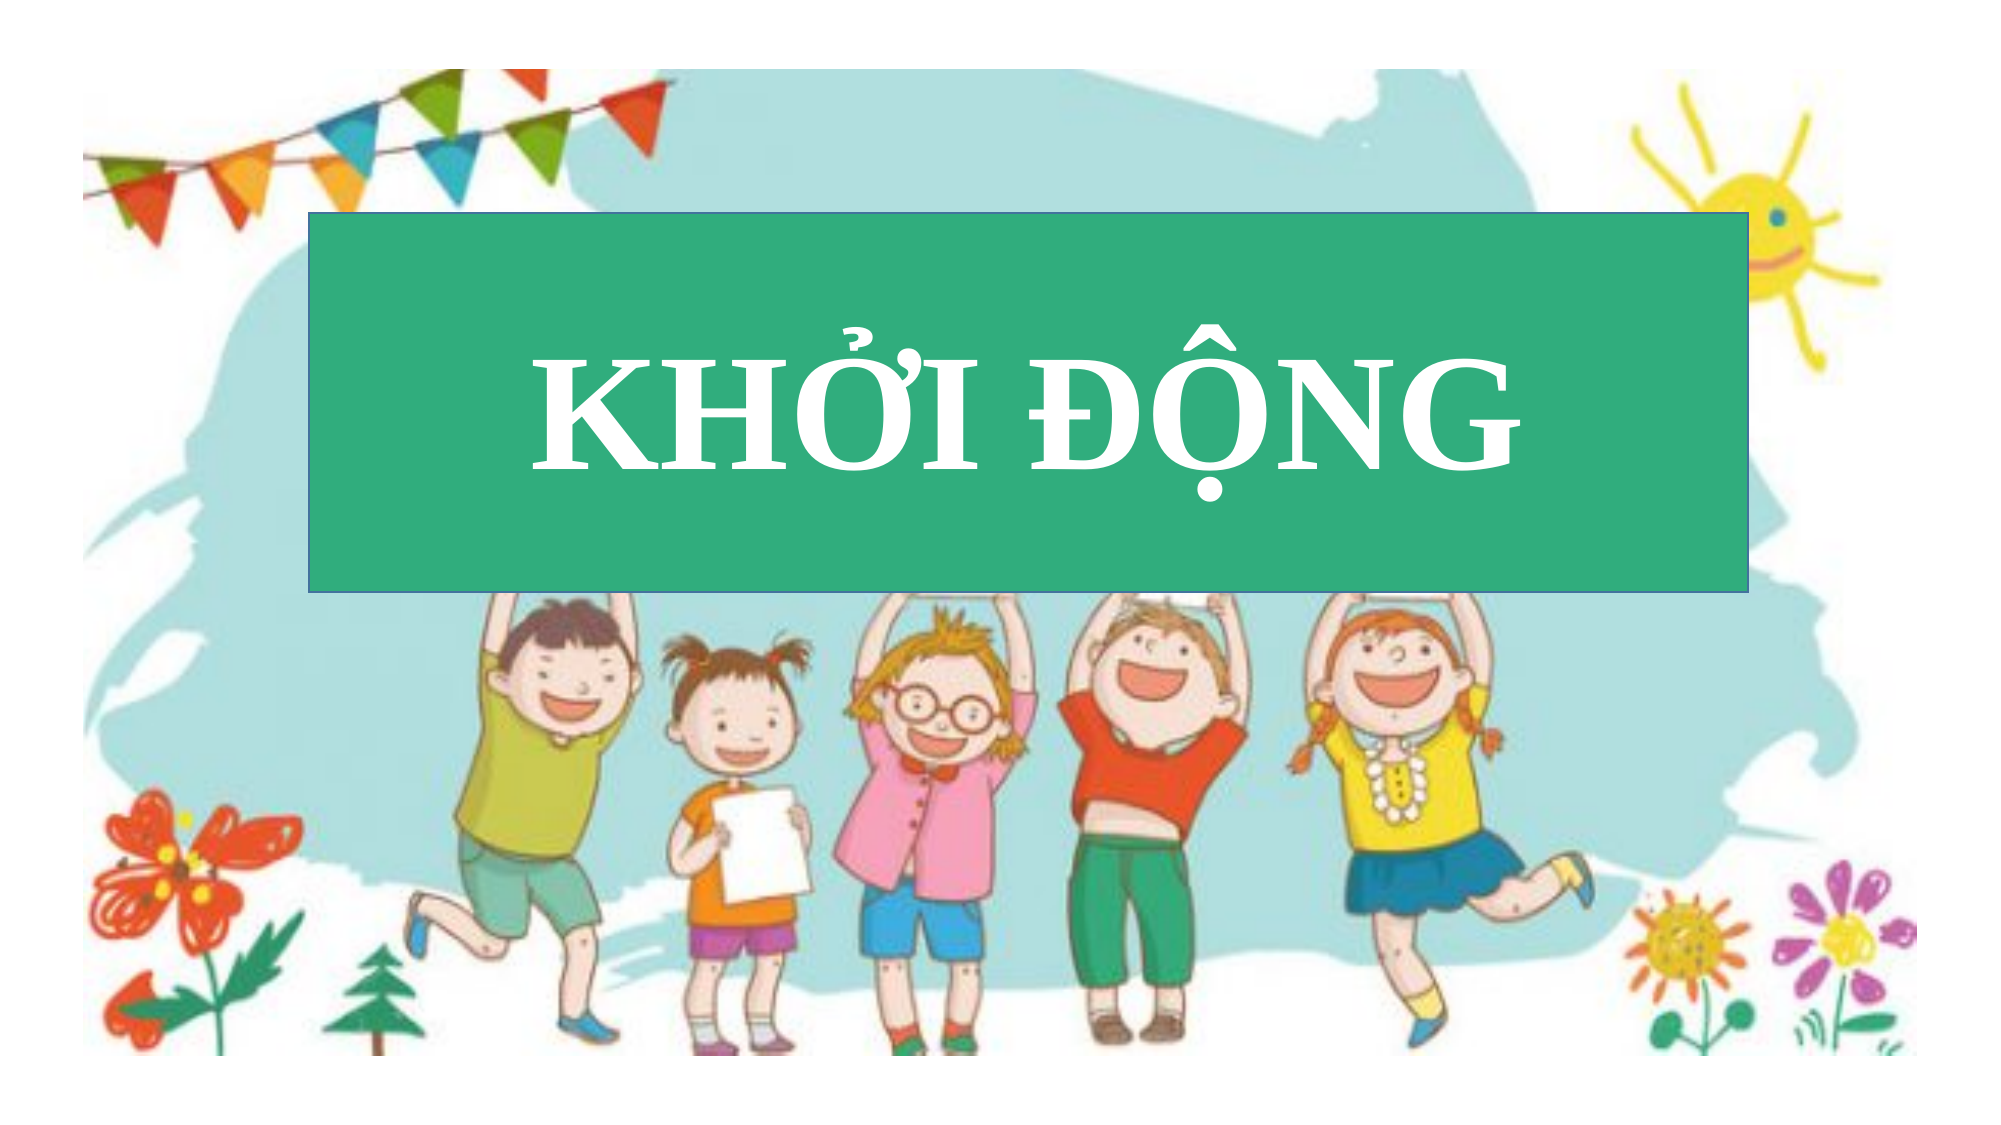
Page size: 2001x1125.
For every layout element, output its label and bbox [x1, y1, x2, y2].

picture [83, 69, 1917, 1056]
